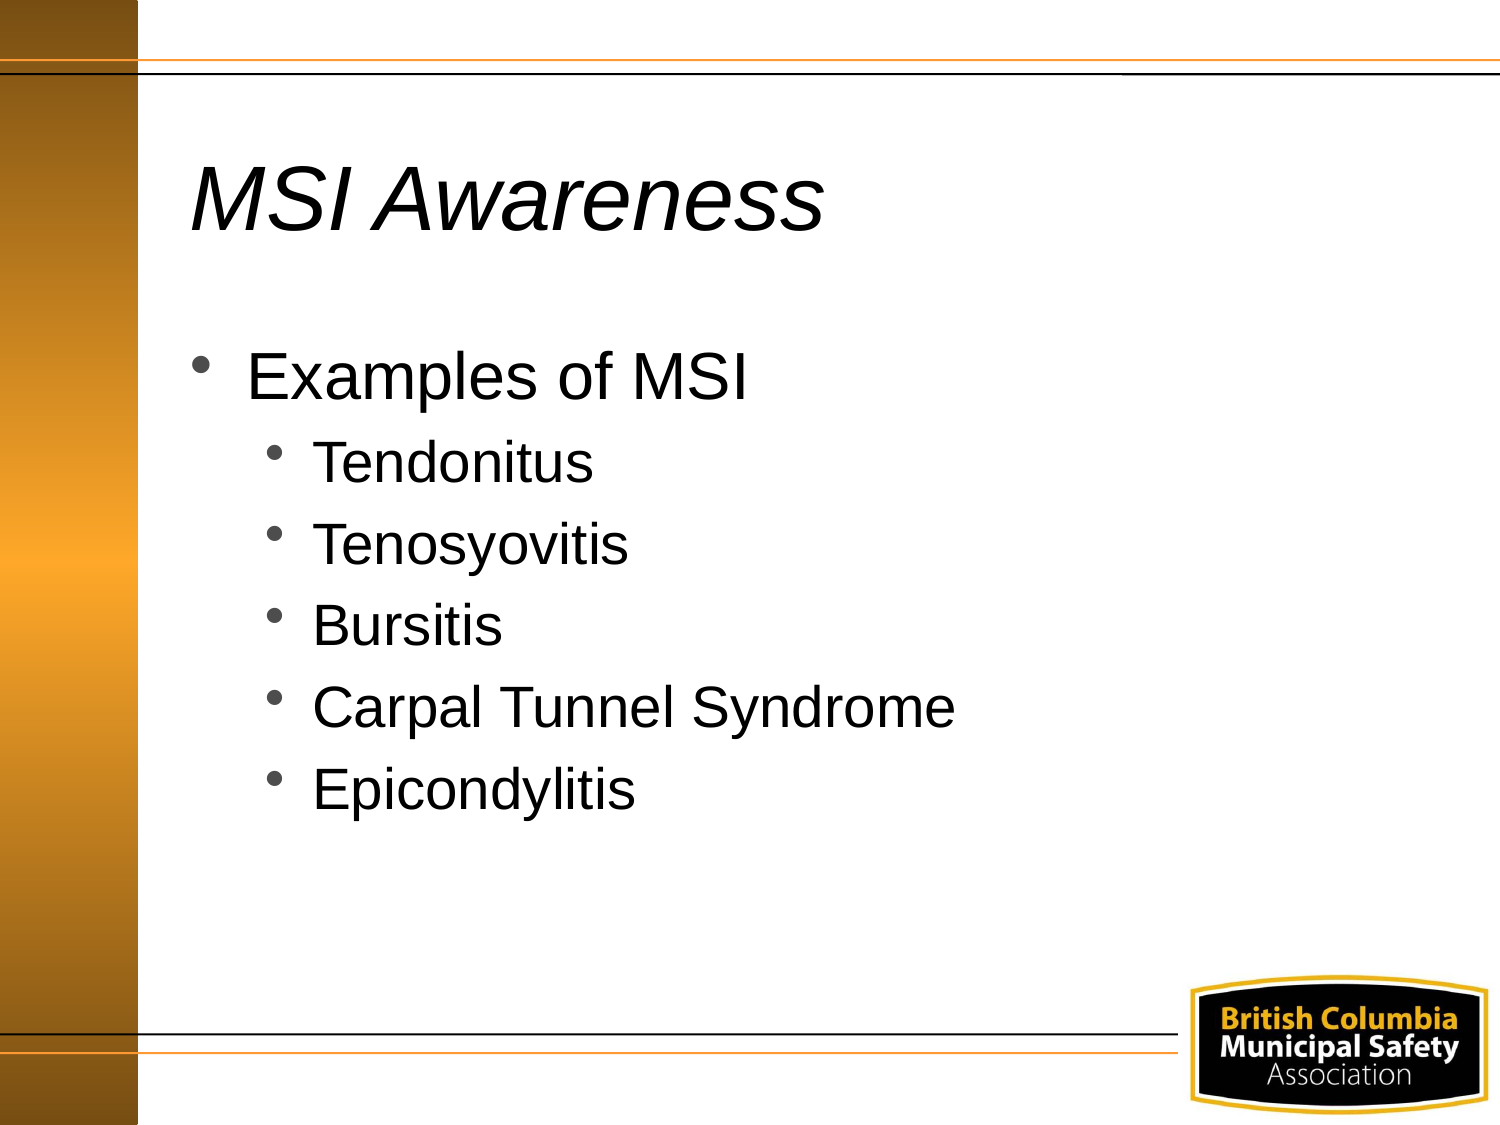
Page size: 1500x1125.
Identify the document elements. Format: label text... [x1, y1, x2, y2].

title MSI Awareness [174, 99, 1451, 288]
list Examples of MSI Tendonitus Tenosyovitis Bursitis Carpal Tunnel Syndrome Epicondylitis [174, 324, 1451, 1001]
picture [1178, 964, 1500, 1125]
